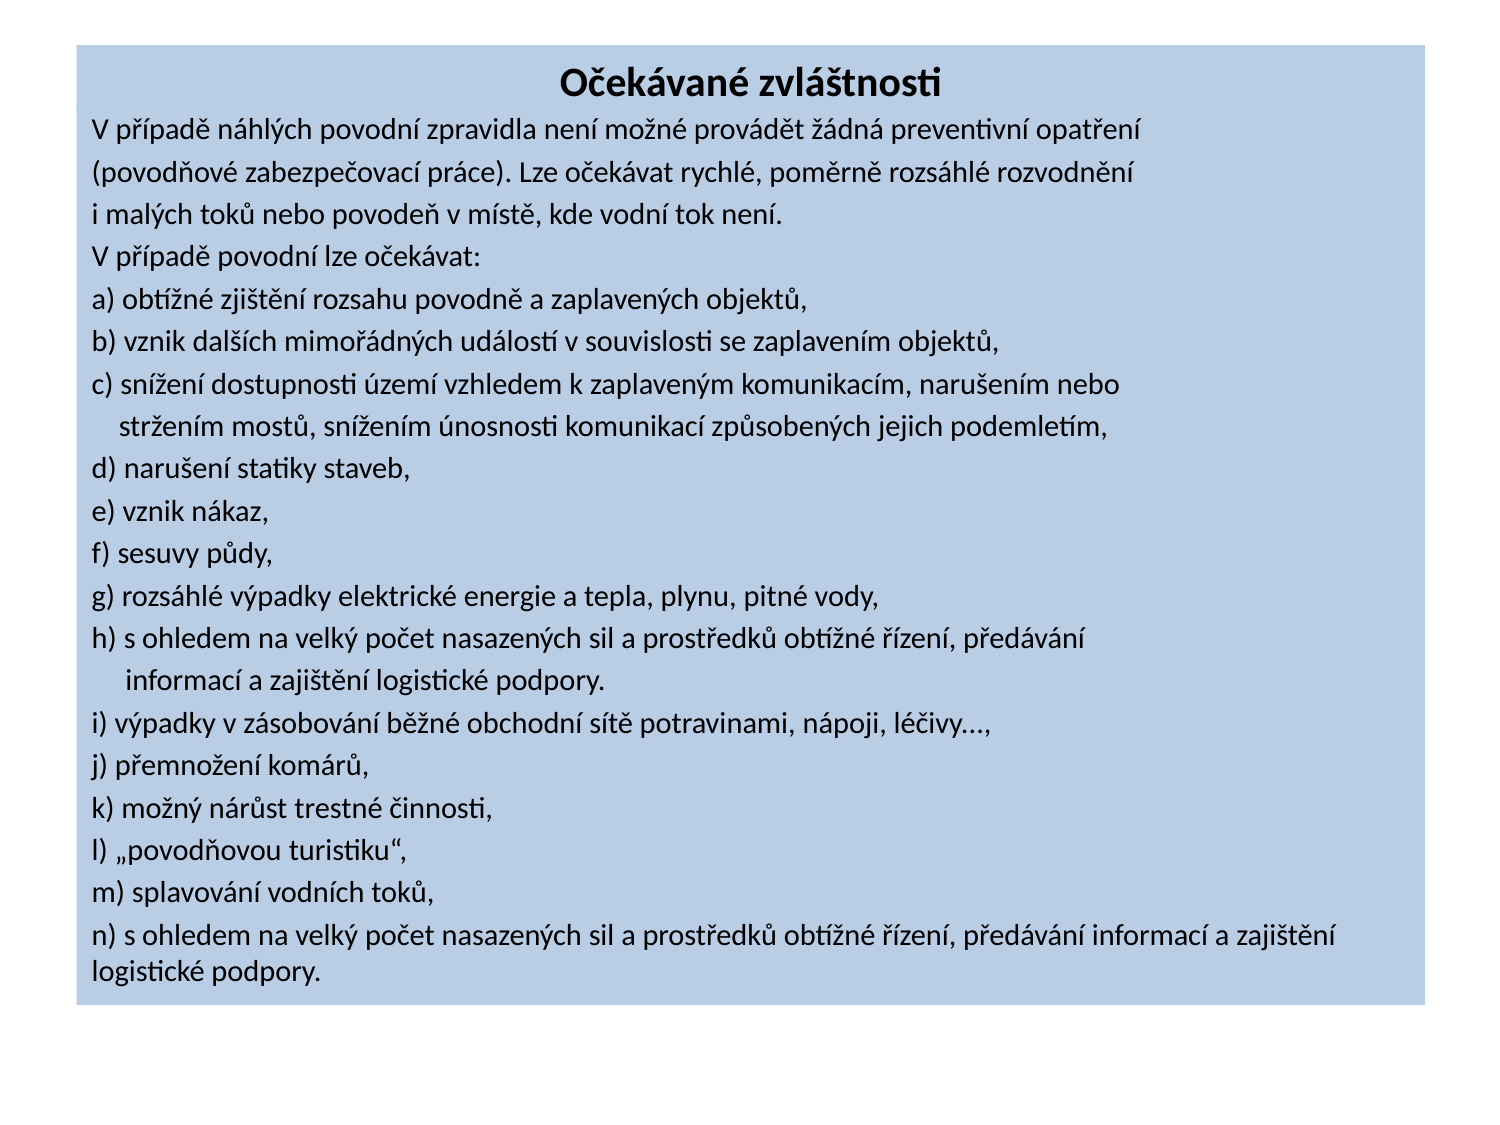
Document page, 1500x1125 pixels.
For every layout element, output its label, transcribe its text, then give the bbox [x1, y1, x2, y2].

title Očekávané zvláštnosti [76, 45, 1425, 101]
list V případě náhlých povodní zpravidla není možné provádět žádná preventivní opatření (povodňové zabezpečovací práce). Lze očekávat rychlé, poměrně rozsáhlé rozvodnění i malých toků nebo povodeň v místě, kde vodní tok není. V případě povodní lze očekávat: a) obtížné zjištění rozsahu povodně a zaplavených objektů, b) vznik dalších mimořádných událostí v souvislosti se zaplavením objektů, c) snížení dostupnosti území vzhledem k zaplaveným komunikacím, narušením nebo stržením mostů, snížením únosnosti komunikací způsobených jejich podemletím, d) narušení statiky staveb, e) vznik nákaz, f) sesuvy půdy, g) rozsáhlé výpadky elektrické energie a tepla, plynu, pitné vody, h) s ohledem na velký počet nasazených sil a prostředků obtížné řízení, předávání informací a zajištění logistické podpory. i) výpadky v zásobování běžné obchodní sítě potravinami, nápoji, léčivy..., j) přemnožení komárů, k) možný nárůst trestné činnosti, l) „povodňovou turistiku“, m) splavování vodních toků, n) s ohledem na velký počet nasazených sil a prostředků obtížné řízení, předávání informací a zajištění logistické podpory. [76, 101, 1425, 1005]
